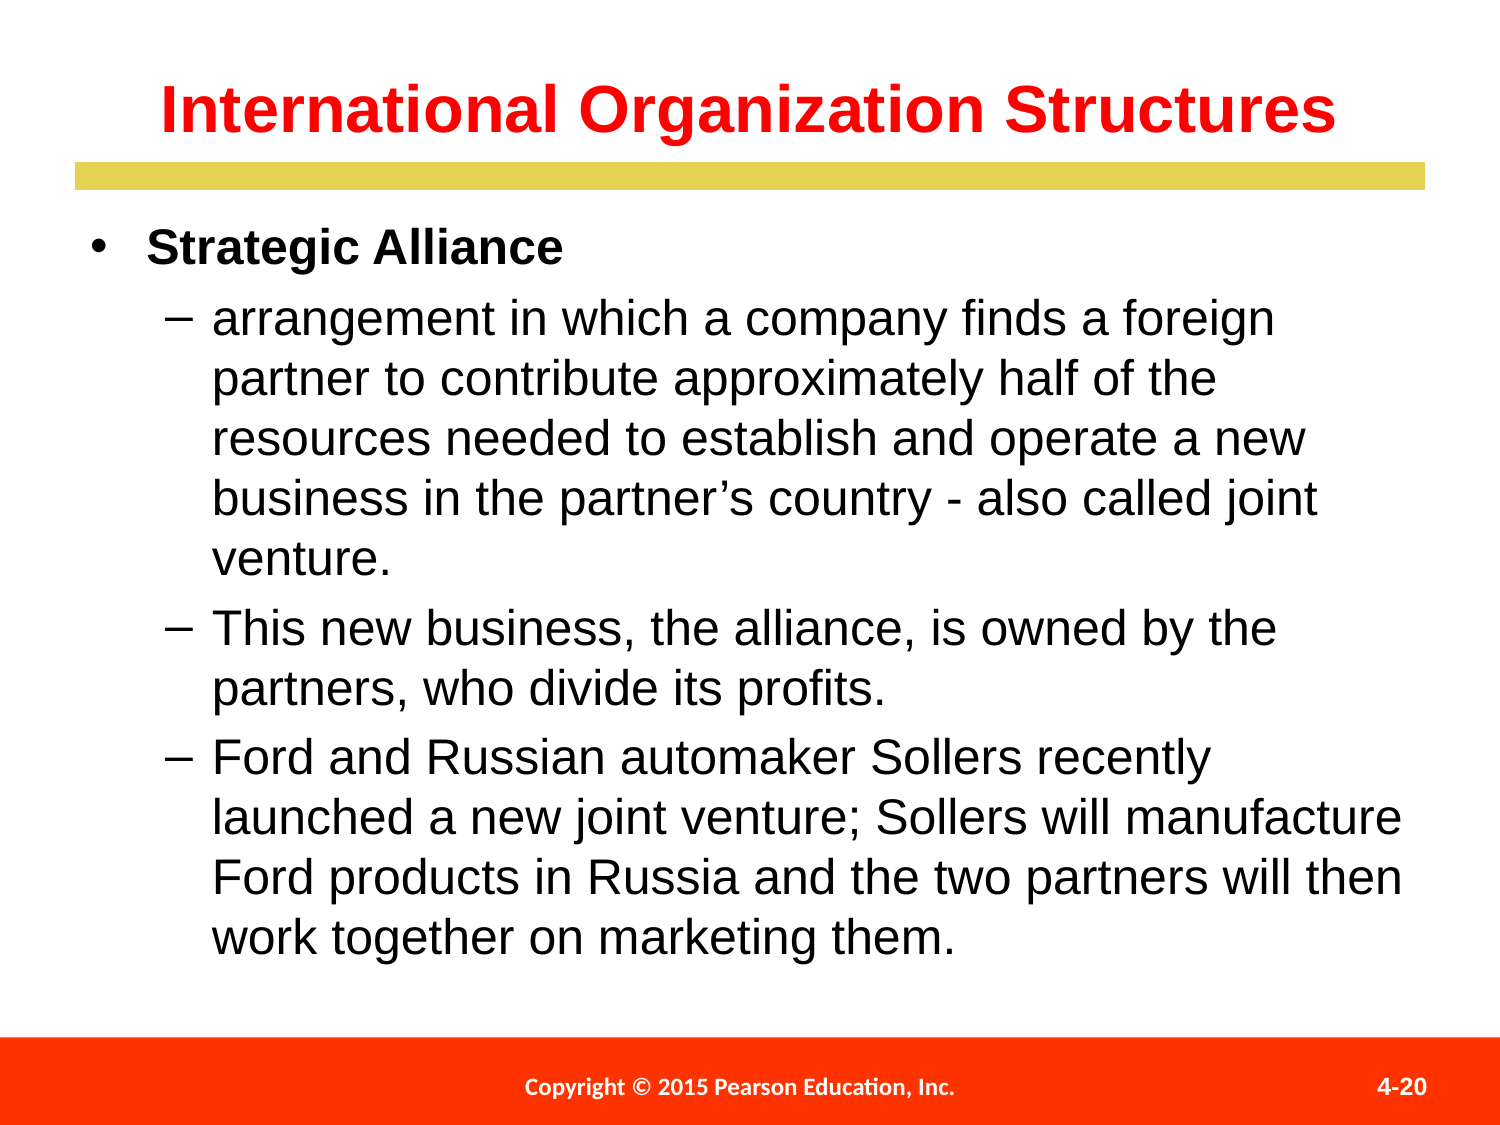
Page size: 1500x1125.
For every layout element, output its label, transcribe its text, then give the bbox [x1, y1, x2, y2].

title International Organization Structures [74, 12, 1426, 201]
list Strategic Alliance arrangement in which a company finds a foreign partner to contribute approximately half of the resources needed to establish and operate a new business in the partner’s country - also called joint venture. This new business, the alliance, is owned by the partners, who divide its profits. Ford and Russian automaker Sollers recently launched a new joint venture; Sollers will manufacture Ford products in Russia and the two partners will then work together on marketing them. [74, 207, 1426, 1013]
